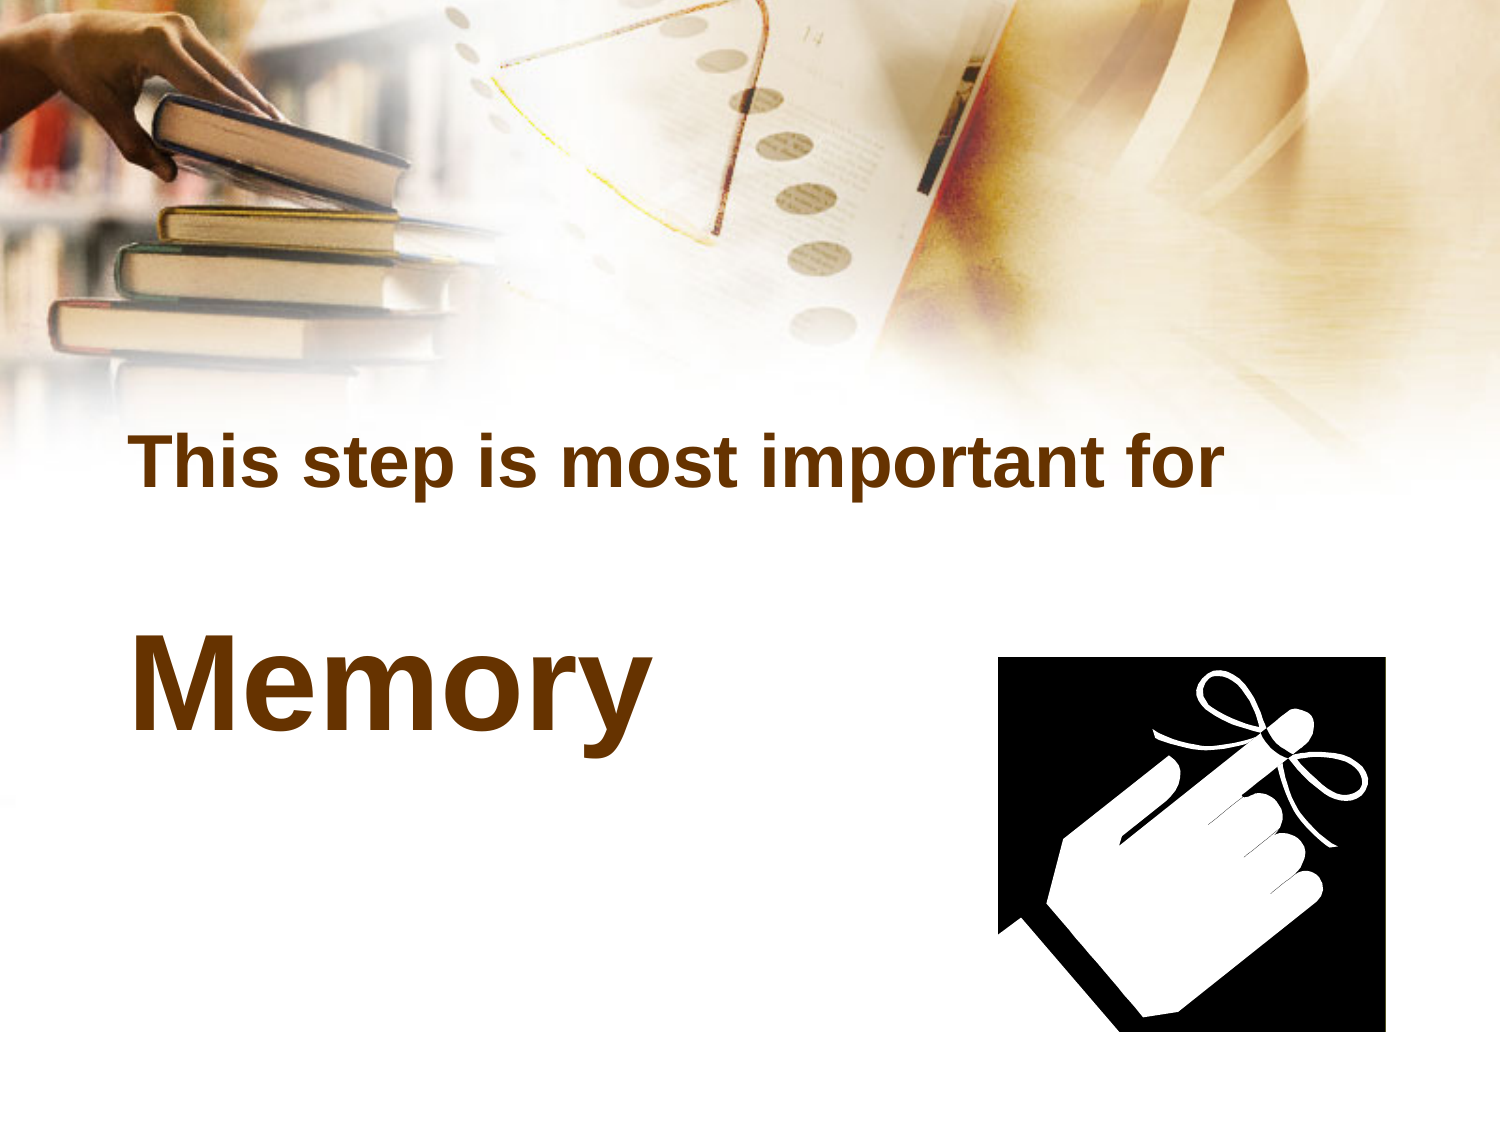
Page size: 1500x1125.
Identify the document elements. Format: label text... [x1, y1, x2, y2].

picture [0, 0, 1500, 1125]
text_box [997, 656, 1386, 1033]
title This step is most important for Memory [112, 491, 1388, 680]
